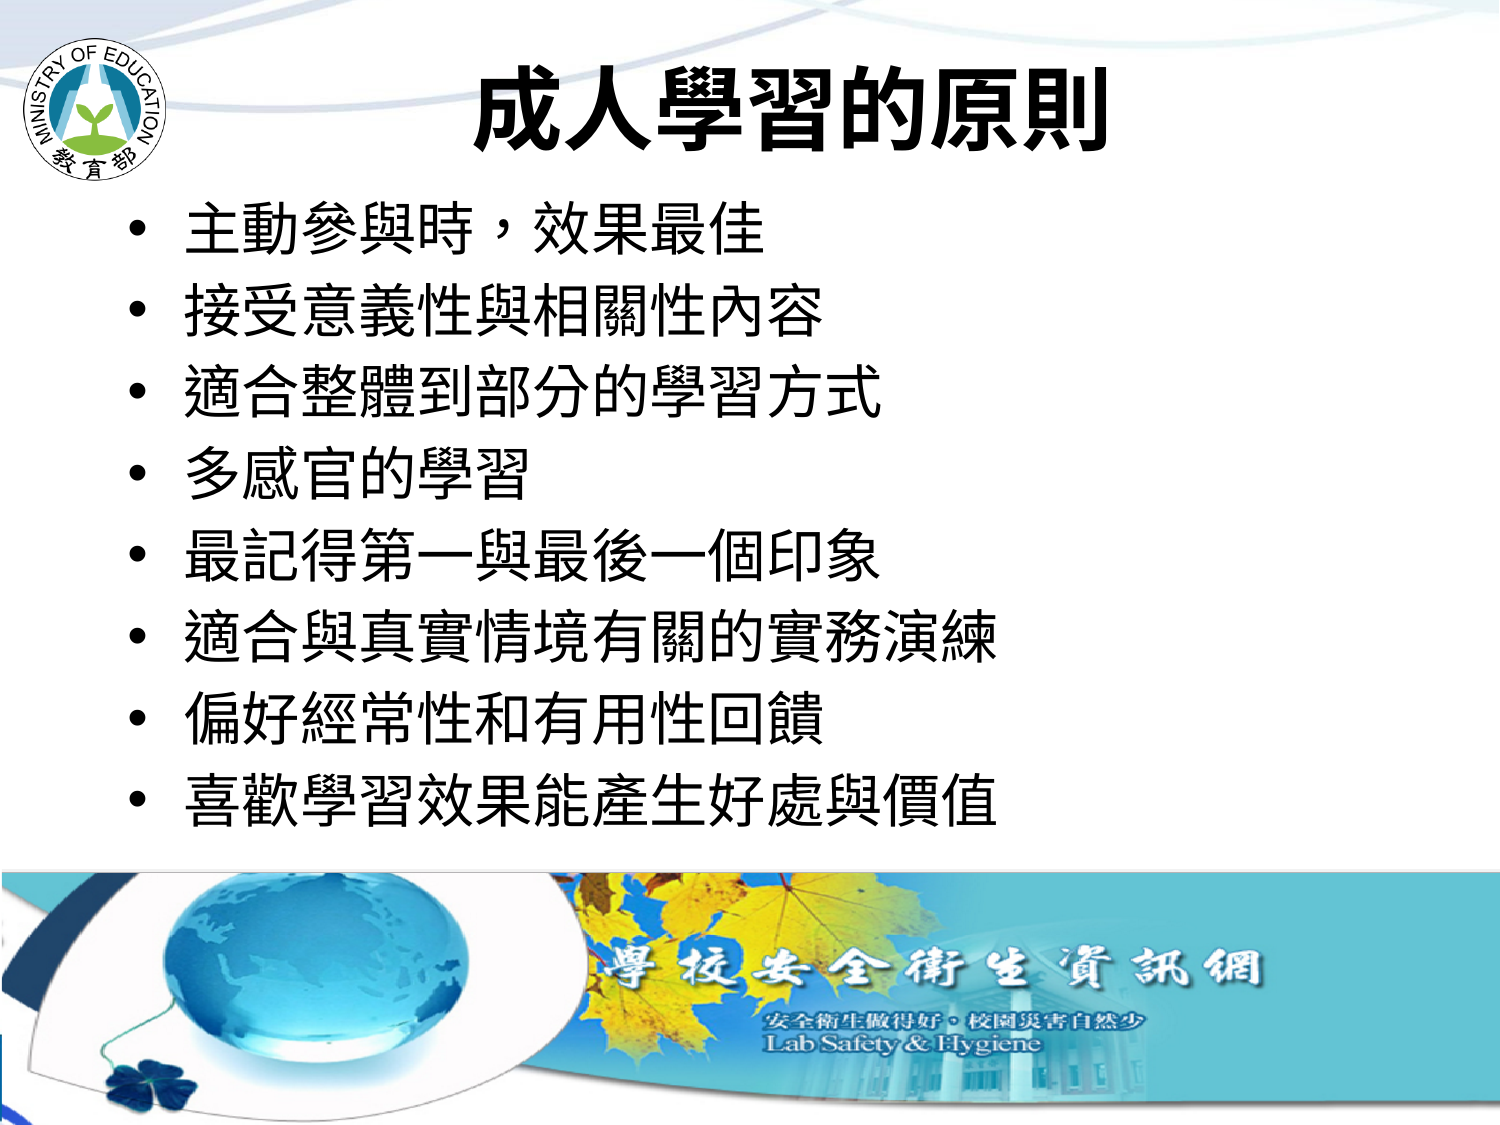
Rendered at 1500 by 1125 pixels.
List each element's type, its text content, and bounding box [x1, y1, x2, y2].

list 主動參與時，效果最佳 接受意義性與相關性內容 適合整體到部分的學習方式 多感官的學習 最記得第一與最後一個印象 適合與真實情境有關的實務演練 偏好經常性和有用性回饋 喜歡學習效果能產生好處與價值 [112, 184, 1500, 868]
picture [0, 869, 1500, 1125]
picture [0, 0, 1499, 182]
title 成人學習的原則 [159, 12, 1425, 184]
